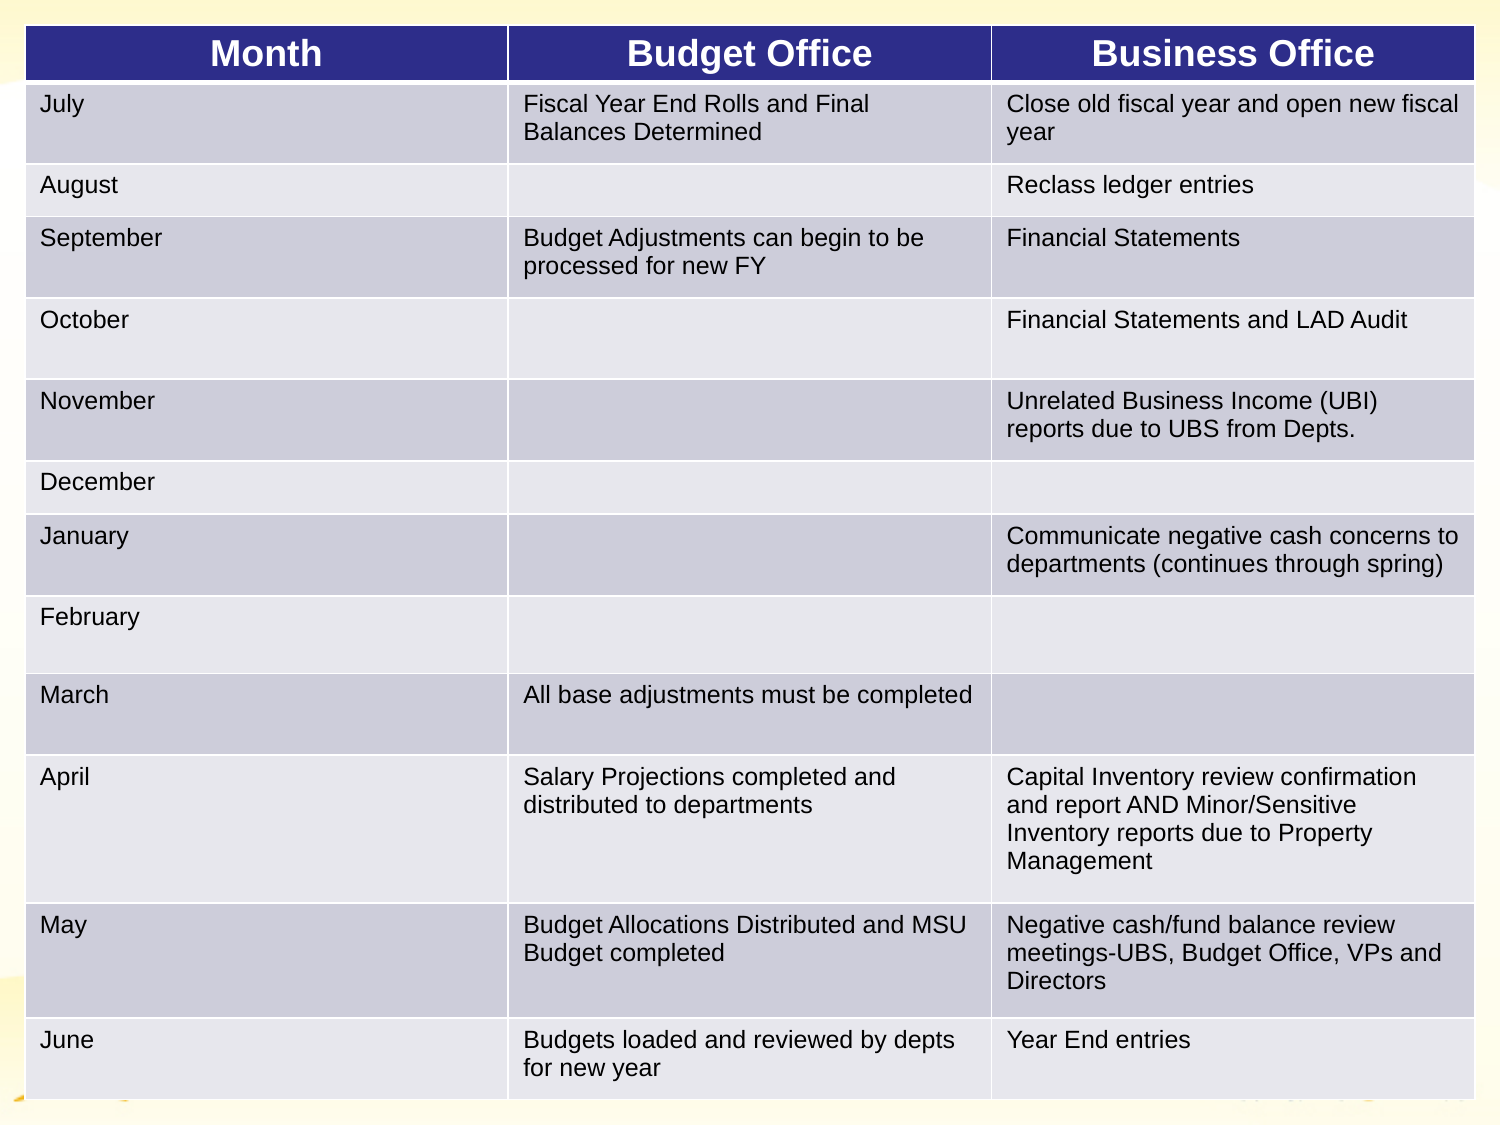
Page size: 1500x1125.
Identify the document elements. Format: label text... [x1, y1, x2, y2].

table_cell Salary Projections completed and distributed to departments [509, 756, 991, 902]
table_cell Close old fiscal year and open new fiscal year [992, 85, 1474, 163]
table_header Business Office [992, 26, 1474, 80]
table_cell September [26, 217, 507, 297]
table_cell Budgets loaded and reviewed by depts for new year [509, 1019, 991, 1099]
table_cell Financial Statements and LAD Audit [992, 299, 1474, 378]
table_cell Communicate negative cash concerns to departments (continues through spring) [992, 515, 1474, 595]
table_cell February [26, 597, 507, 673]
picture [0, 0, 1500, 1125]
table_cell Budget Adjustments can begin to be processed for new FY [509, 217, 991, 297]
table_cell [509, 165, 991, 216]
table_cell [509, 515, 991, 595]
table_cell All base adjustments must be completed [509, 674, 991, 754]
table_cell [992, 462, 1474, 513]
table_cell January [26, 515, 507, 595]
table_header Month [26, 26, 507, 80]
table_cell December [26, 462, 507, 513]
table_cell Negative cash/fund balance review meetings-UBS, Budget Office, VPs and Directors [992, 904, 1474, 1017]
table_cell [992, 597, 1474, 673]
table_cell Financial Statements [992, 217, 1474, 297]
table_cell Unrelated Business Income (UBI) reports due to UBS from Depts. [992, 380, 1474, 460]
table_cell October [26, 299, 507, 378]
table_cell July [26, 85, 507, 163]
table_cell [509, 597, 991, 673]
table_cell [509, 299, 991, 378]
table_cell [509, 462, 991, 513]
table_header Budget Office [509, 26, 991, 80]
table_cell [509, 380, 991, 460]
table_cell March [26, 674, 507, 754]
table_cell June [26, 1019, 507, 1099]
table_cell May [26, 904, 507, 1017]
table_cell Capital Inventory review confirmation and report AND Minor/Sensitive Inventory reports due to Property Management [992, 756, 1474, 902]
table_cell [992, 674, 1474, 754]
table_cell Budget Allocations Distributed and MSU Budget completed [509, 904, 991, 1017]
table_cell Fiscal Year End Rolls and Final Balances Determined [509, 85, 991, 163]
table_cell April [26, 756, 507, 902]
table_cell Reclass ledger entries [992, 165, 1474, 216]
table_cell November [26, 380, 507, 460]
table_cell Year End entries [992, 1019, 1474, 1099]
table_cell August [26, 165, 507, 216]
